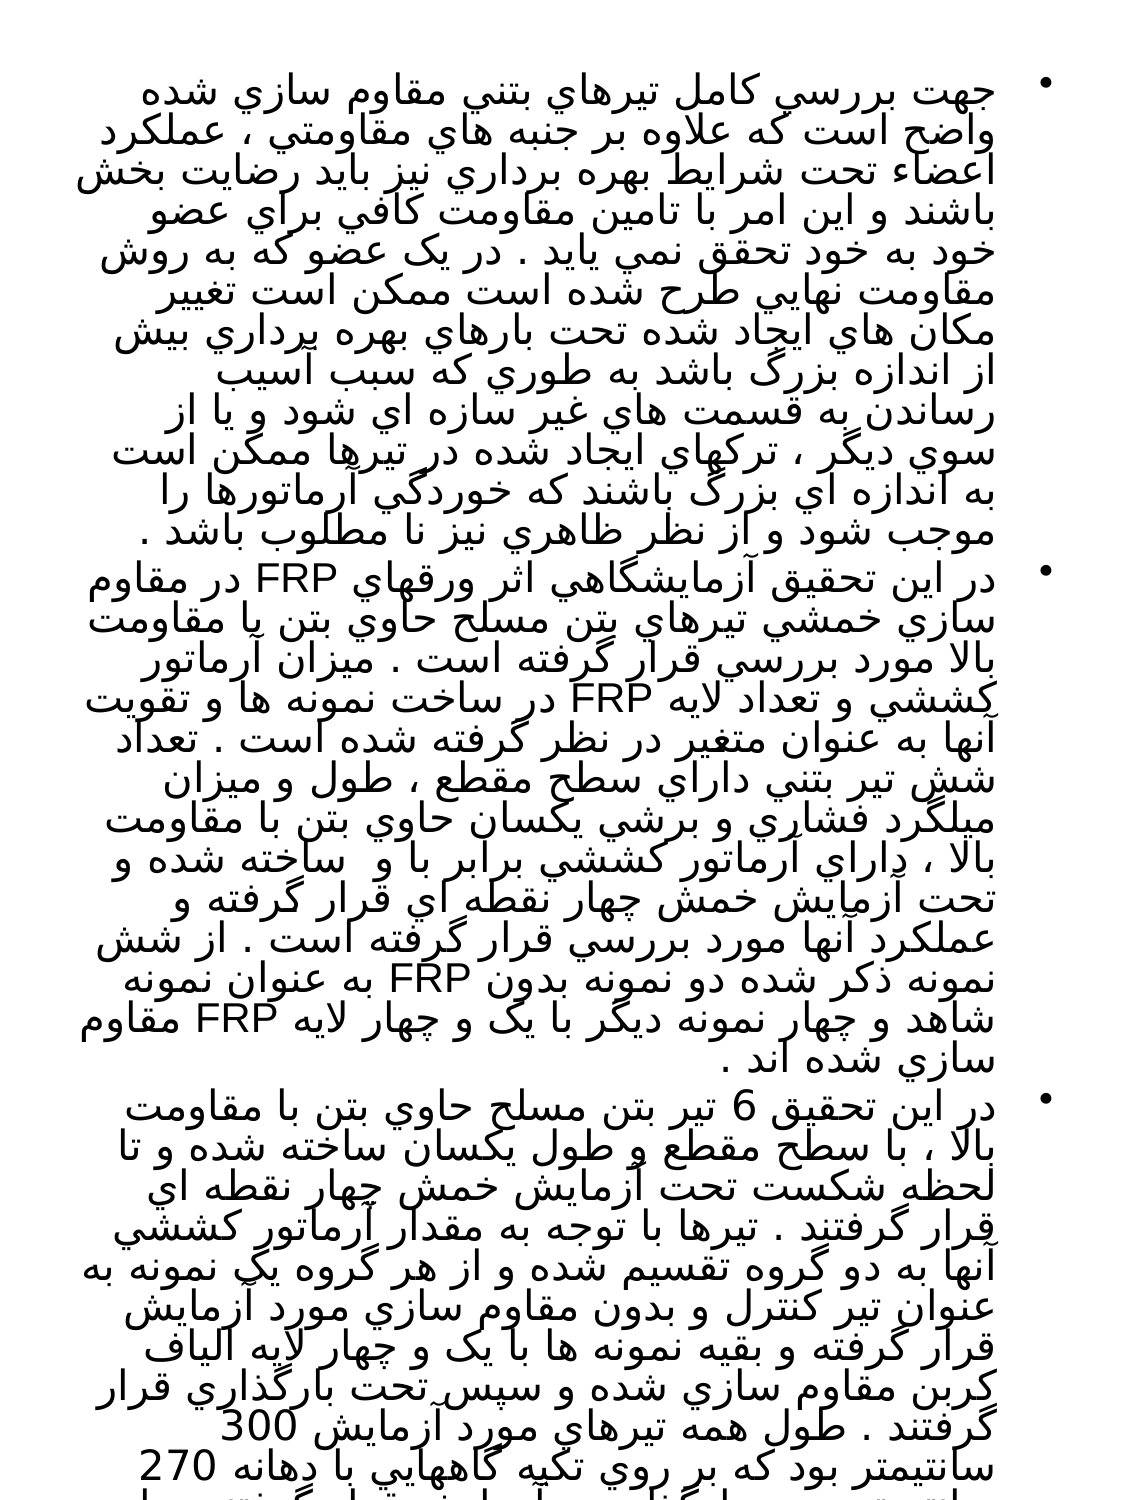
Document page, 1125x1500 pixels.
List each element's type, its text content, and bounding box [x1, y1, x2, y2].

list جهت بررسي کامل تيرهاي بتني مقاوم سازي شده واضح است که علاوه بر جنبه هاي مقاومتي ، عملکرد اعضاء تحت شرايط بهره برداري نيز بايد رضايت بخش باشند و اين امر با تامين مقاومت کافي براي عضو خود به خود تحقق نمي يايد . در يک عضو که به روش مقاومت نهايي طرح شده است ممکن است تغيير مکان هاي ايجاد شده تحت بارهاي بهره برداري بيش از اندازه بزرگ باشد به طوري که سبب آسيب رساندن به قسمت هاي غير سازه اي شود و يا از سوي ديگر ، ترکهاي ايجاد شده در تيرها ممکن است به اندازه اي بزرگ باشند که خوردگي آرماتورها را موجب شود و از نظر ظاهري نيز نا مطلوب باشد . در اين تحقيق آزمايشگاهي اثر ورقهاي FRP در مقاوم سازي خمشي تيرهاي بتن مسلح حاوي بتن با مقاومت بالا مورد بررسي قرار گرفته است . ميزان آرماتور کششي و تعداد لايه FRP در ساخت نمونه ها و تقويت آنها به عنوان متغير در نظر گرفته شده است . تعداد شش تير بتني داراي سطح مقطع ، طول و ميزان ميلگرد فشاري و برشي يکسان حاوي بتن با مقاومت بالا ، داراي آرماتور کششي برابر با و ساخته شده و تحت آزمايش خمش چهار نقطه اي قرار گرفته و عملکرد آنها مورد بررسي قرار گرفته است . از شش نمونه ذکر شده دو نمونه بدون FRP به عنوان نمونه شاهد و چهار نمونه ديگر با يک و چهار لايه FRP مقاوم سازي شده اند . در اين تحقيق 6 تير بتن مسلح حاوي بتن با مقاومت بالا ، با سطح مقطع و طول يکسان ساخته شده و تا لحظه شکست تحت آزمايش خمش چهار نقطه اي قرار گرفتند . تيرها با توجه به مقدار آرماتور کششي آنها به دو گروه تقسيم شده و از هر گروه يک نمونه به عنوان تير کنترل و بدون مقاوم سازي مورد آزمايش قرار گرفته و بقيه نمونه ها با يک و چهار لايه الياف کربن مقاوم سازي شده و سپس تحت بارگذاري قرار گرفتند . طول همه تيرهاي مورد آزمايش 300 سانتيمتر بود که بر روي تکيه گاههايي با دهانه 270 سانتيمتر مورد بارگذاري و آزمايش قرار گرفتند . با توجه به نتايج آزمايشات گذشته [6] ، [56, 64, 1069, 1341]
